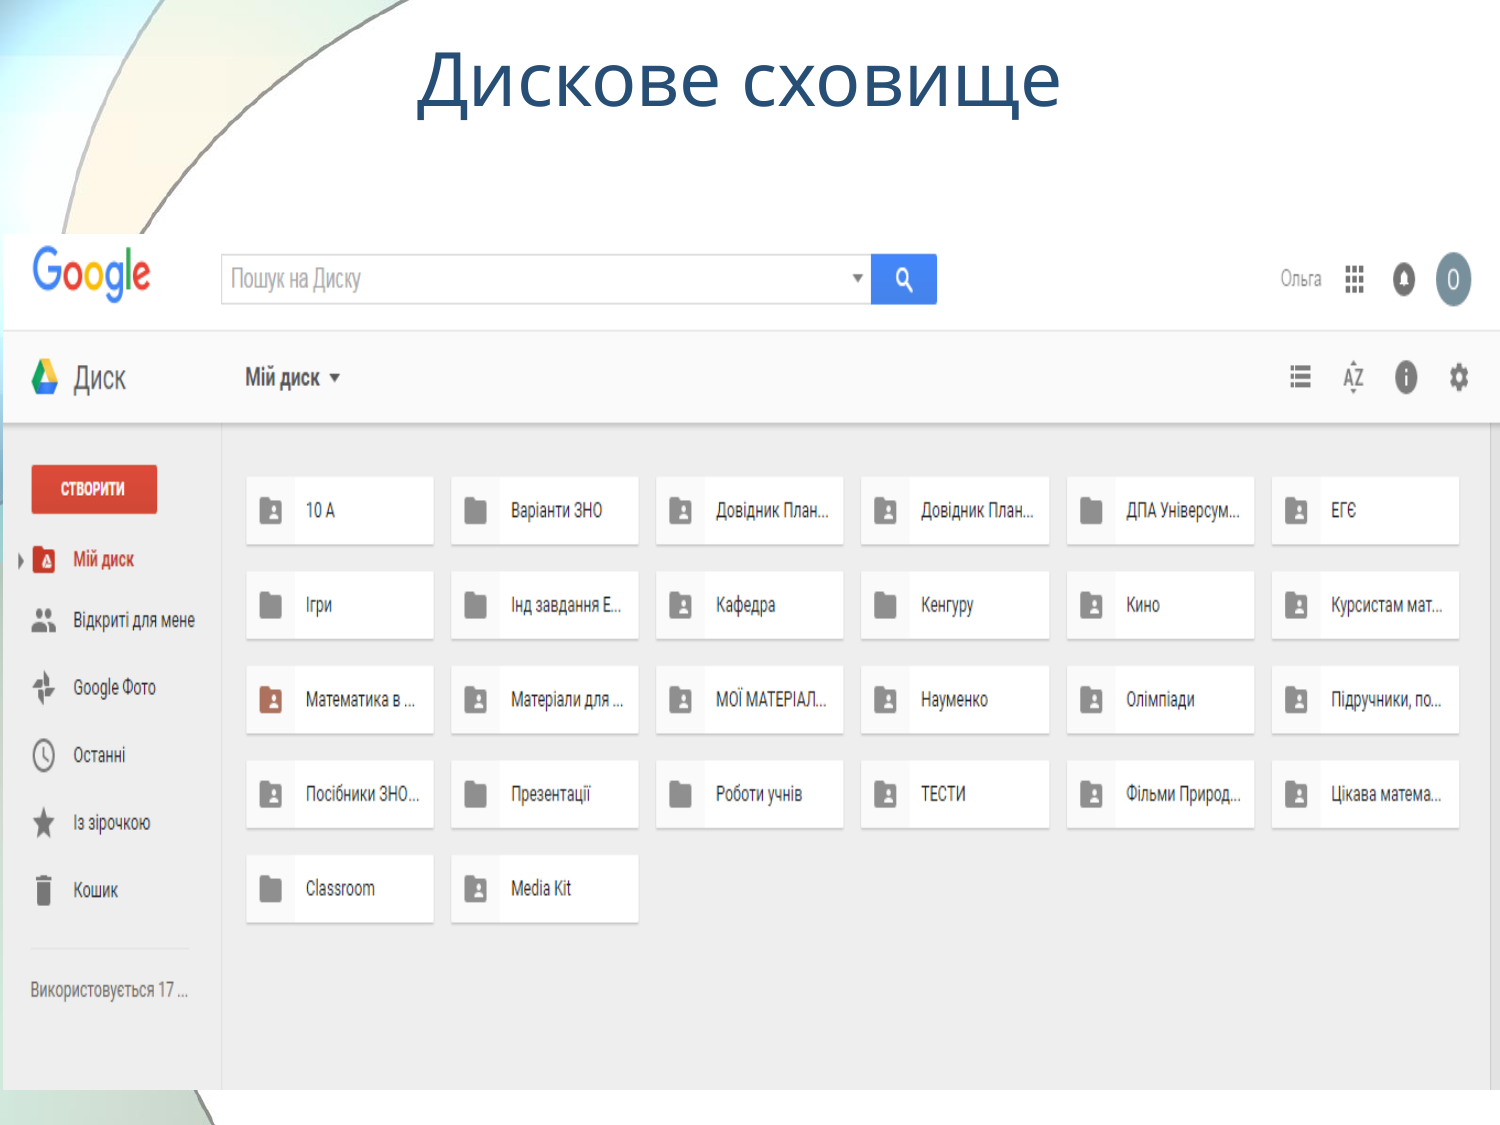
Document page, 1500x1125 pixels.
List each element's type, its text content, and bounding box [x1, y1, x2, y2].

picture [0, 153, 1500, 1125]
title Дискове сховище [0, 0, 1500, 153]
